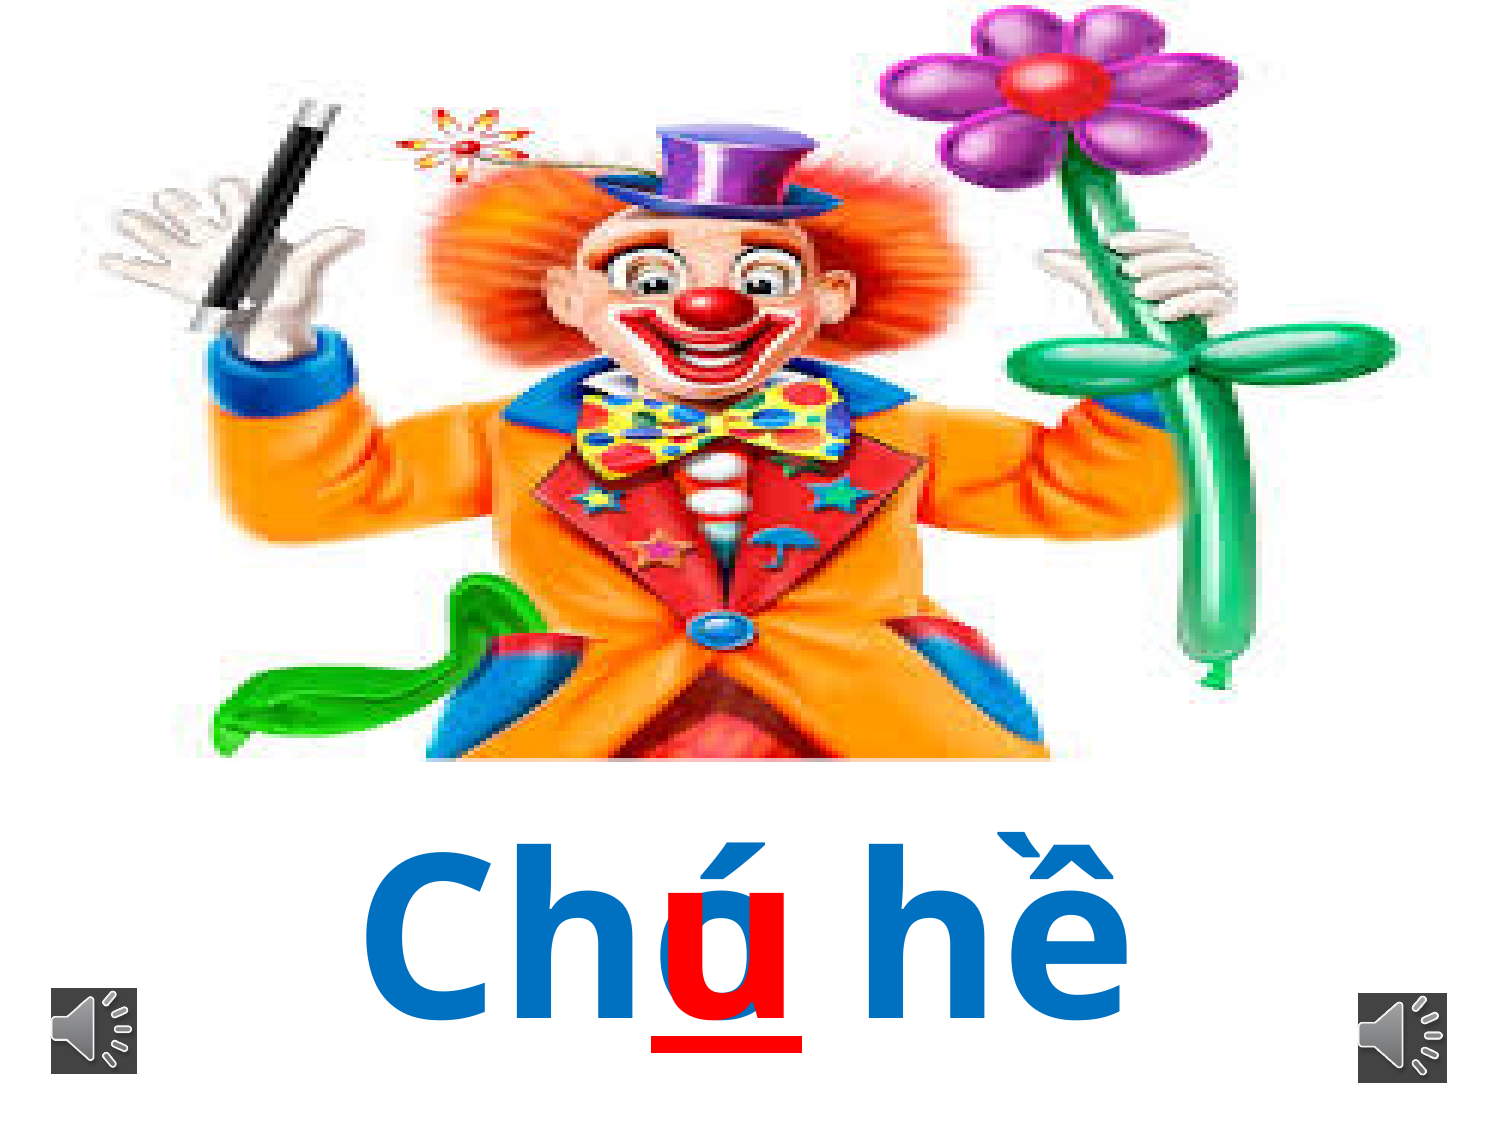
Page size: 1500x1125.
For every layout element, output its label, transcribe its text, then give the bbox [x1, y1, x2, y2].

picture [74, 0, 1438, 762]
text_box u [636, 782, 817, 1072]
text_box Chó hề [338, 782, 636, 1072]
text_box Chó hề [817, 782, 1153, 1072]
picture [1356, 992, 1449, 1084]
picture [49, 987, 138, 1076]
